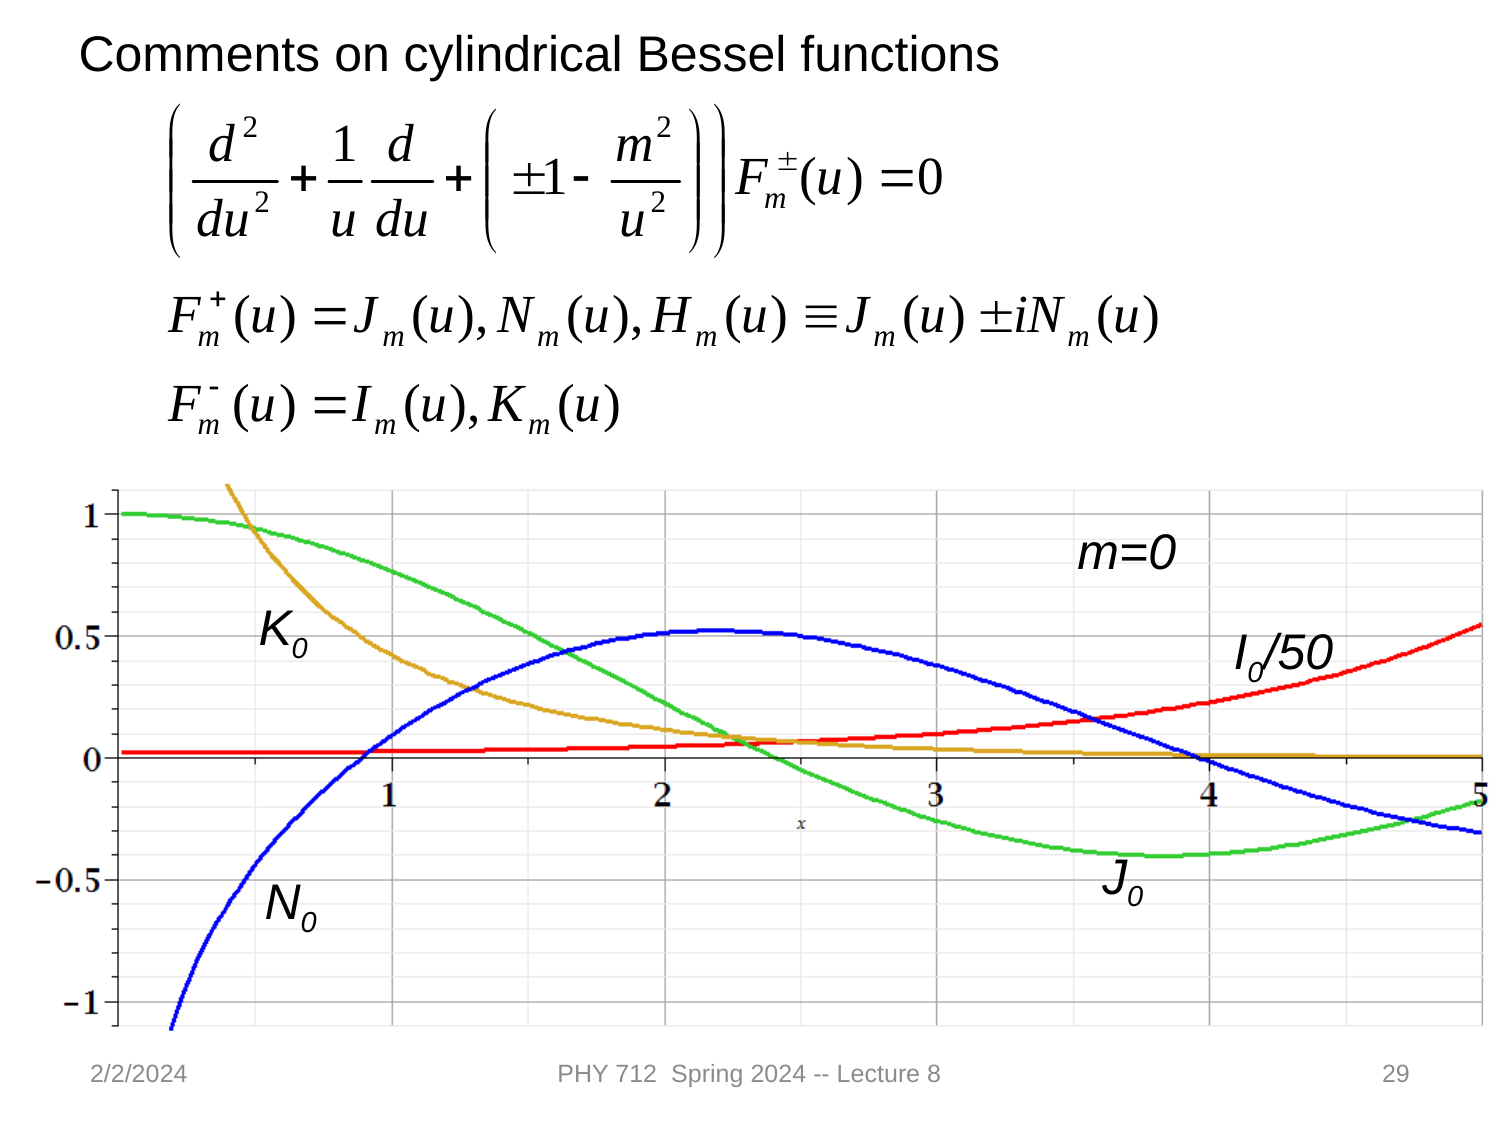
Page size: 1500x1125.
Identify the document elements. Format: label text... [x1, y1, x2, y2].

picture [0, 477, 1500, 1038]
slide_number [75, 1046, 425, 1103]
slide_number 29 [1074, 1046, 1425, 1103]
footer PHY 712 Spring 2024 -- Lecture 8 [512, 1046, 988, 1103]
text_box Comments on cylindrical Bessel functions [63, 14, 1252, 89]
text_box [158, 92, 1169, 445]
